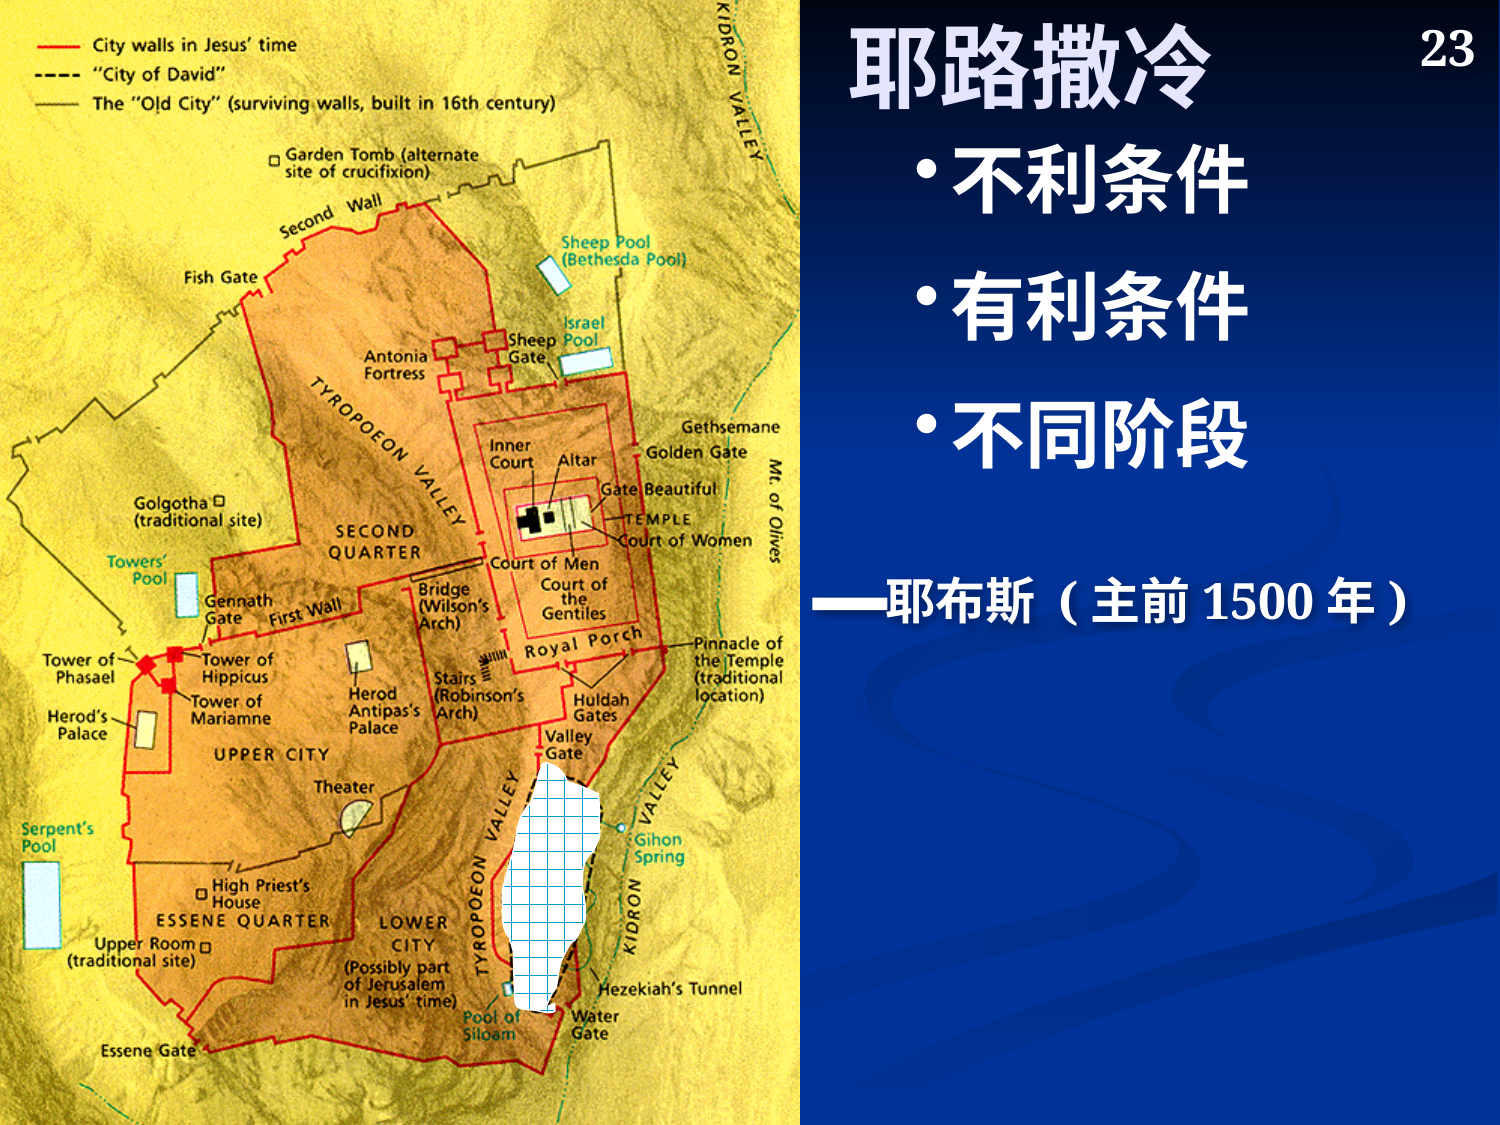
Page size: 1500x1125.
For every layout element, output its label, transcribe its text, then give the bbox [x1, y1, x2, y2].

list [0, 0, 800, 1125]
text_box 不利条件 有利条件 不同阶段 [899, 124, 1488, 485]
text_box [499, 562, 1381, 1015]
title 耶路撒冷 [801, 0, 1313, 131]
text_box 23 [1405, 9, 1492, 84]
